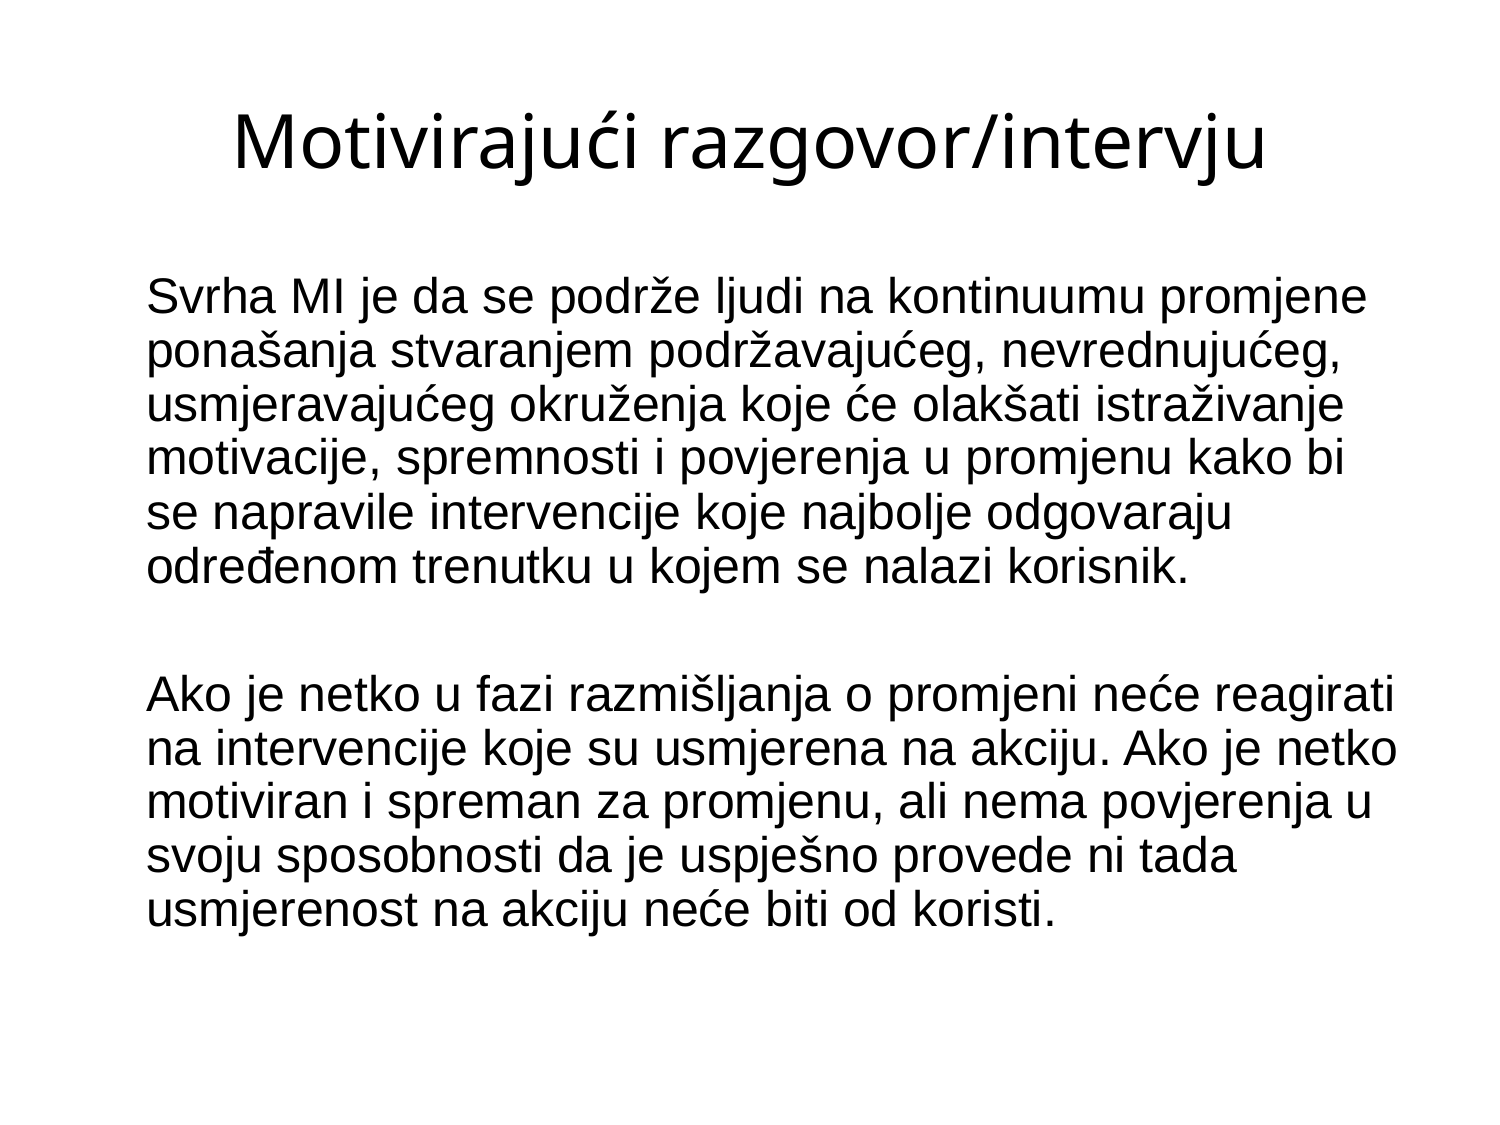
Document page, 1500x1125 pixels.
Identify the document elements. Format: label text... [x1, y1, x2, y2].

list Svrha MI je da se podrže ljudi na kontinuumu promjene ponašanja stvaranjem podržavajućeg, nevrednujućeg, usmjeravajućeg okruženja koje će olakšati istraživanje motivacije, spremnosti i povjerenja u promjenu kako bi se napravile intervencije koje najbolje odgovaraju određenom trenutku u kojem se nalazi korisnik. Ako je netko u fazi razmišljanja o promjeni neće reagirati na intervencije koje su usmjerena na akciju. Ako je netko motiviran i spreman za promjenu, ali nema povjerenja u svoju sposobnosti da je uspješno provede ni tada usmjerenost na akciju neće biti od koristi. [75, 262, 1425, 1005]
title Motivirajući razgovor/intervju [75, 45, 1425, 233]
